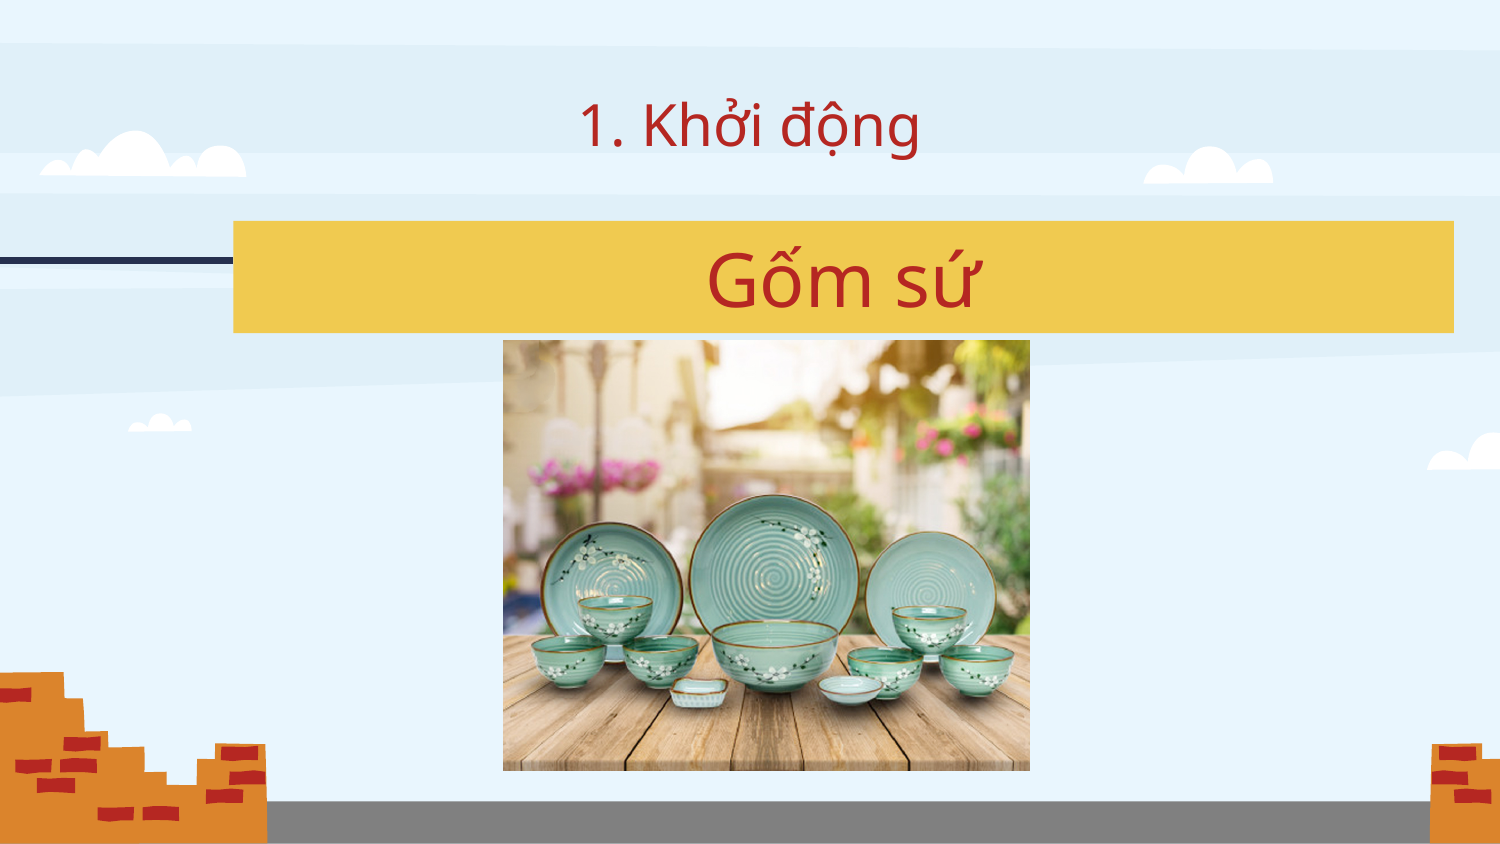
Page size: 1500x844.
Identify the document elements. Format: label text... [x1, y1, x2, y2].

title 1. Khởi động [118, 72, 1382, 167]
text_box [1429, 671, 1500, 844]
title Gốm sứ [233, 220, 1454, 334]
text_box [0, 671, 268, 844]
picture [503, 340, 1031, 771]
